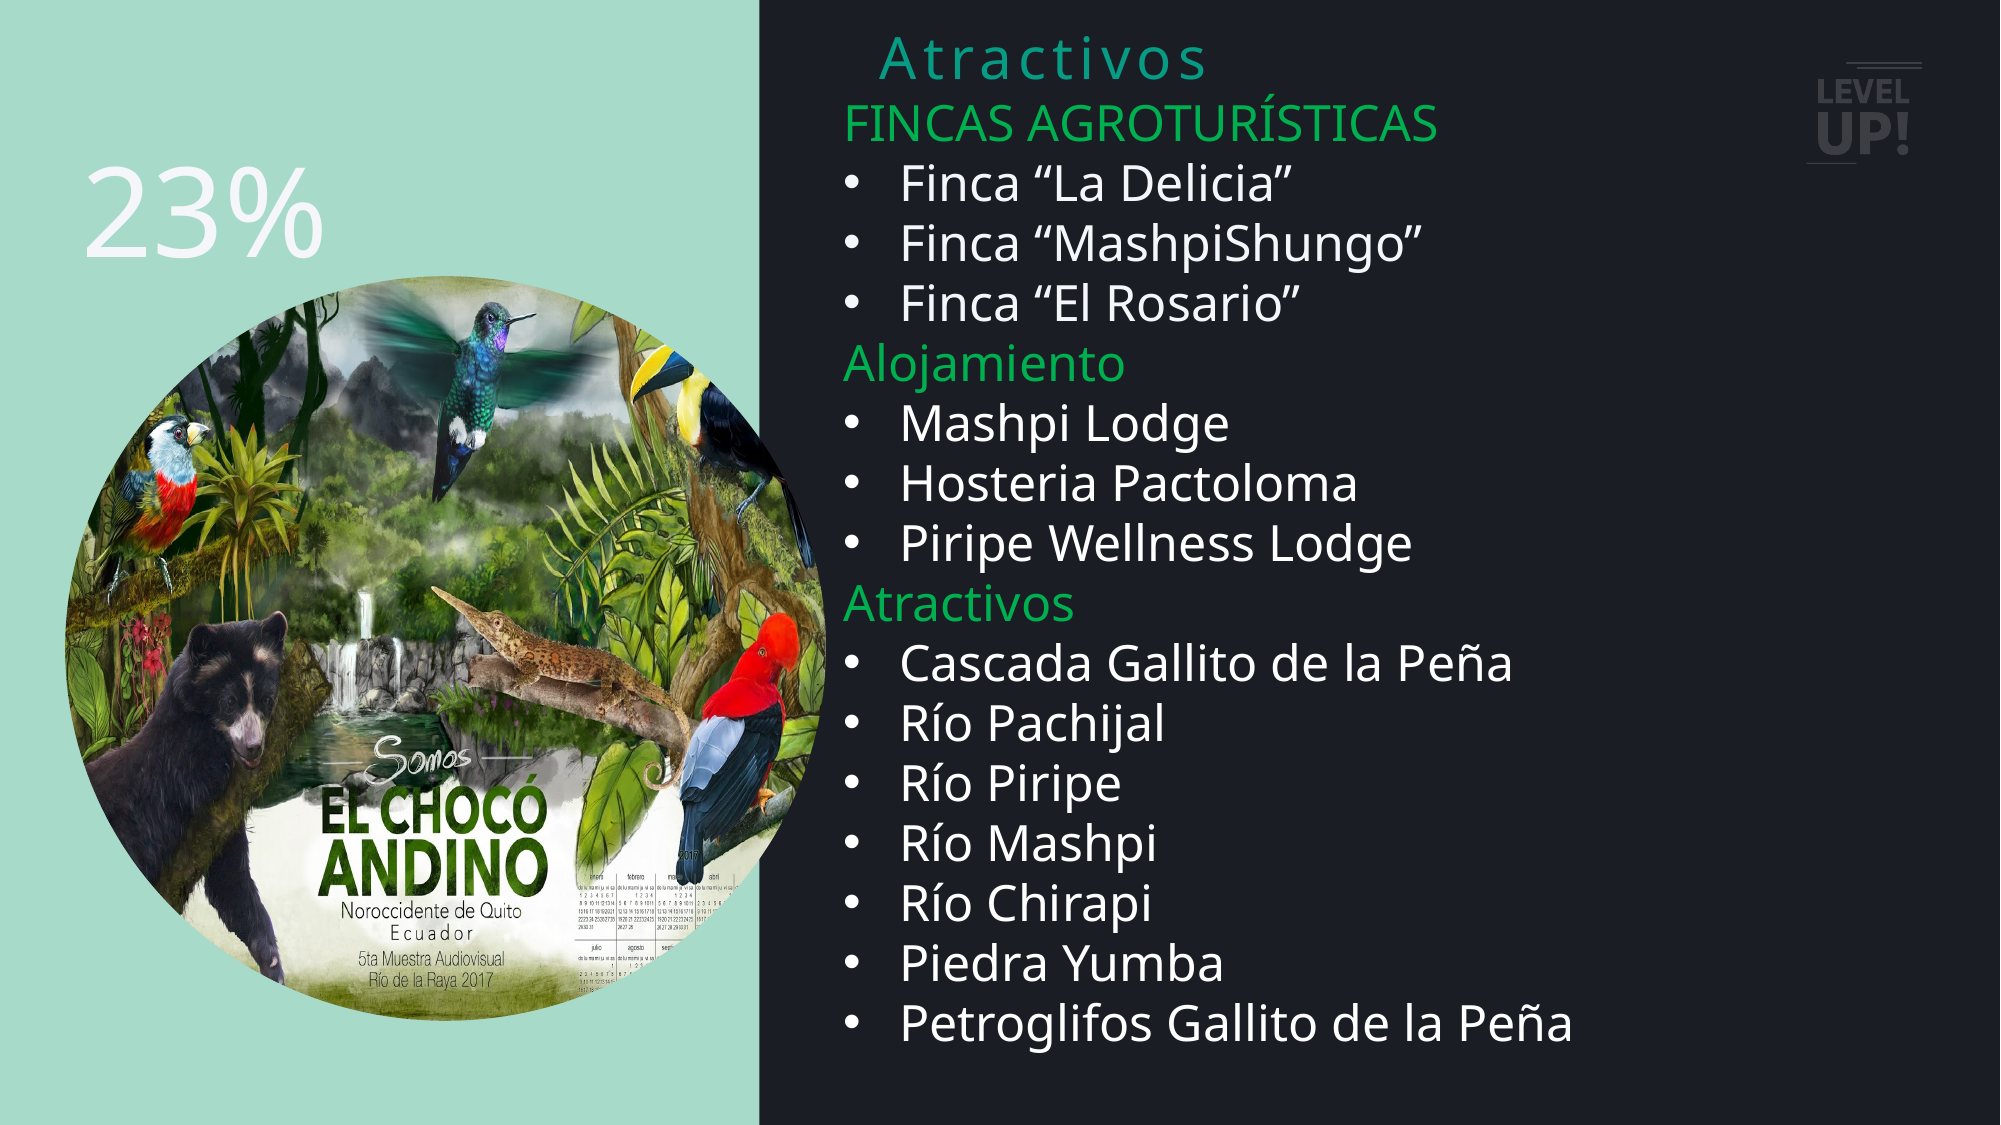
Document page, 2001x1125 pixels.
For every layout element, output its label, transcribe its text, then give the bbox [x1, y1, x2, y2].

text_box [0, 0, 760, 1125]
text_box 23% [66, 124, 344, 275]
picture [64, 275, 827, 1022]
text_box Atractivos [879, 20, 1207, 91]
picture [1806, 62, 1923, 164]
text_box FINCAS AGROTURÍSTICAS Finca “La Delicia” Finca “MashpiShungo” Finca “El Rosario” Alojamiento Mashpi Lodge Hosteria Pactoloma Piripe Wellness Lodge Atractivos Cascada Gallito de la Peña Río Pachijal Río Piripe Río Mashpi Río Chirapi Piedra Yumba Petroglifos Gallito de la Peña [843, 91, 1837, 1125]
